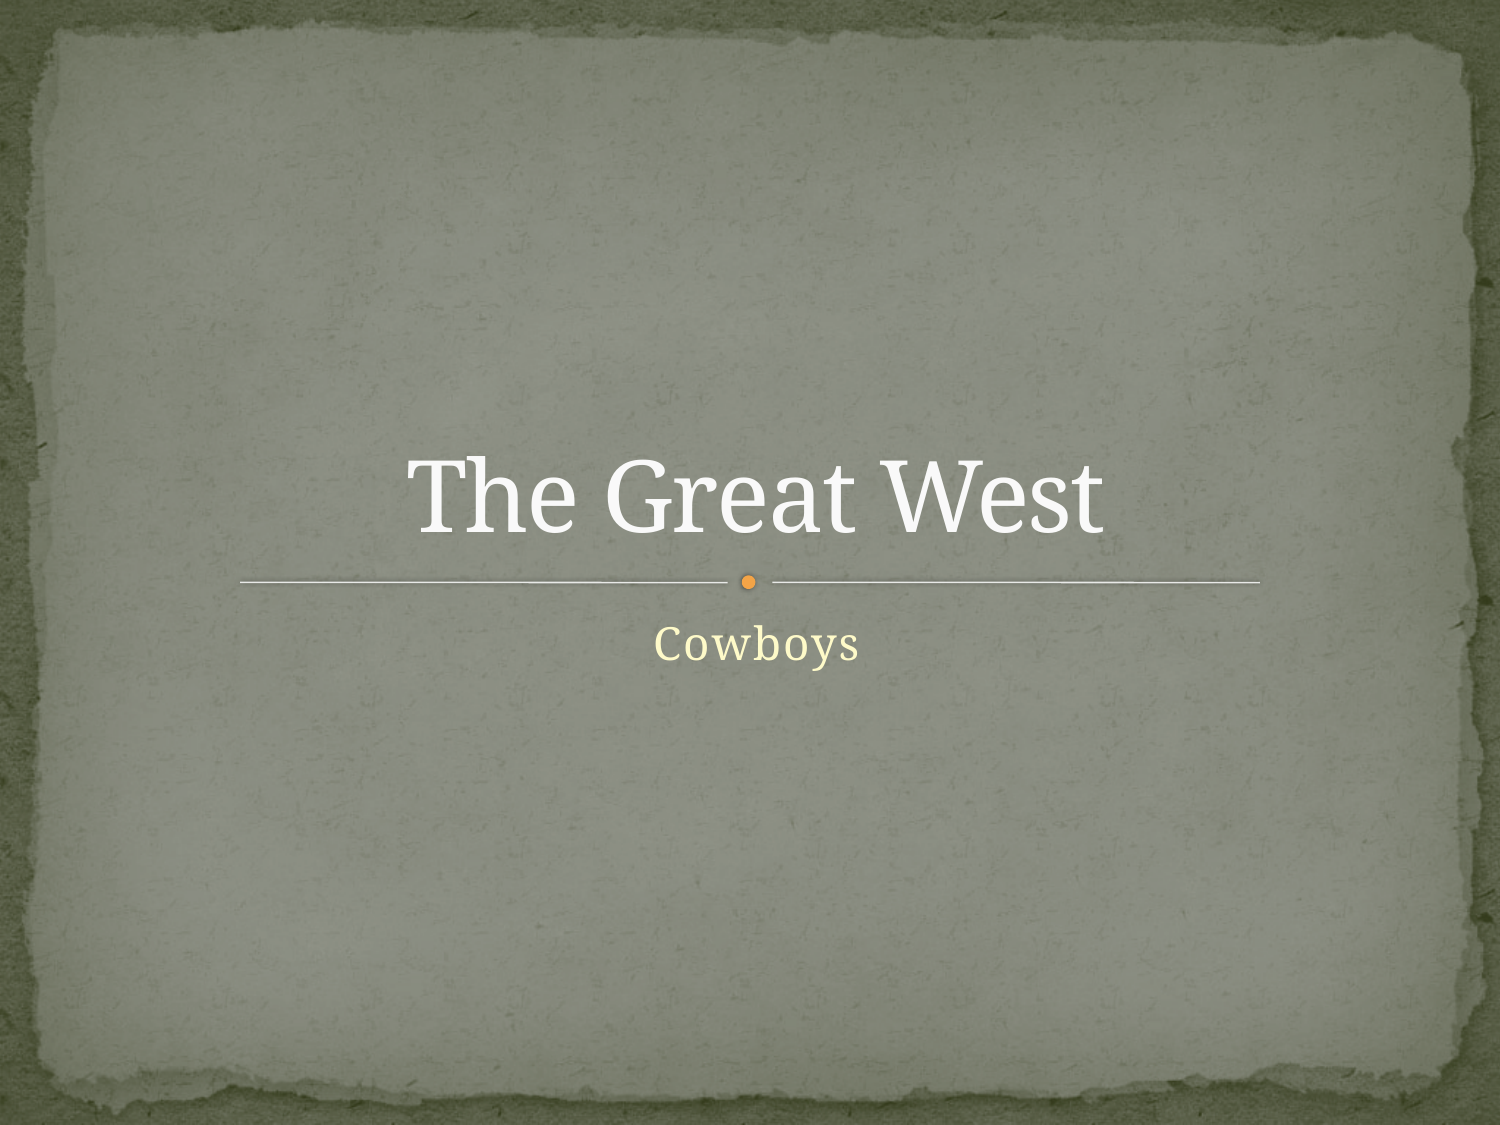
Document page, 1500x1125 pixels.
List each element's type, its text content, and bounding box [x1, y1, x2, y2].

title The Great West [74, 235, 1438, 561]
subtitle Cowboys [75, 606, 1438, 795]
